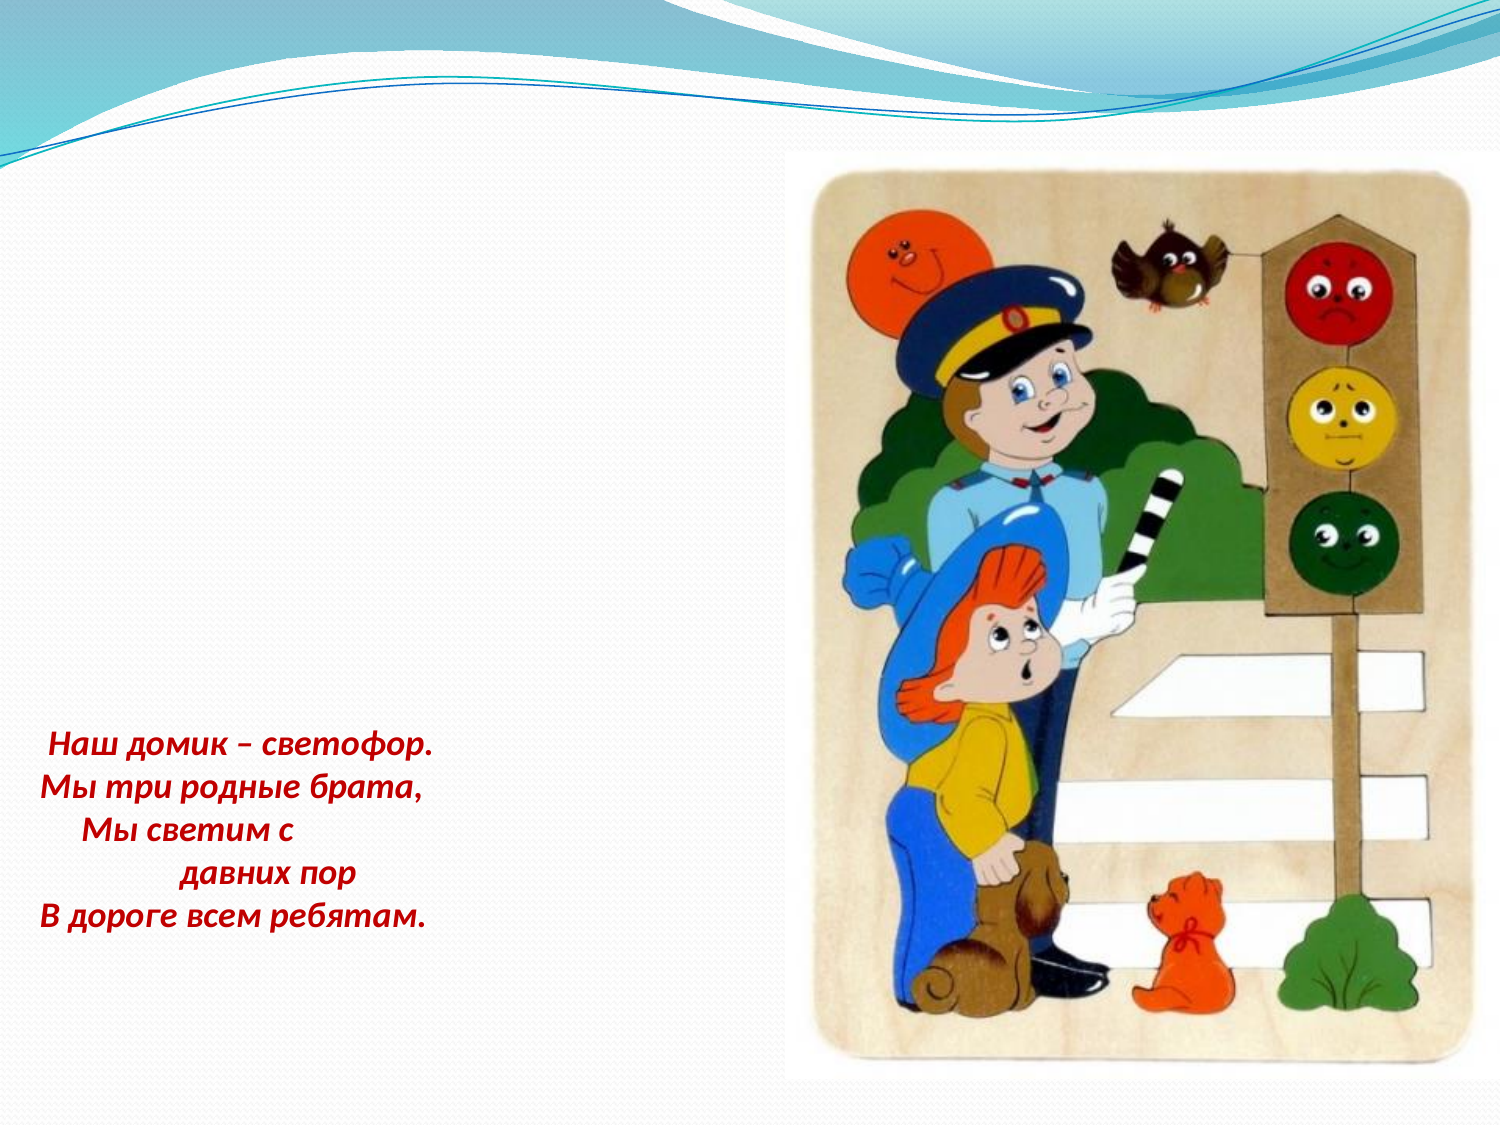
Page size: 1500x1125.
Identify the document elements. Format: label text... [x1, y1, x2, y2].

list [784, 152, 1500, 1079]
title Наш домик – светофор. Мы три родные брата, Мы светим с давних пор В дороге всем ребятам. [23, 175, 777, 1079]
